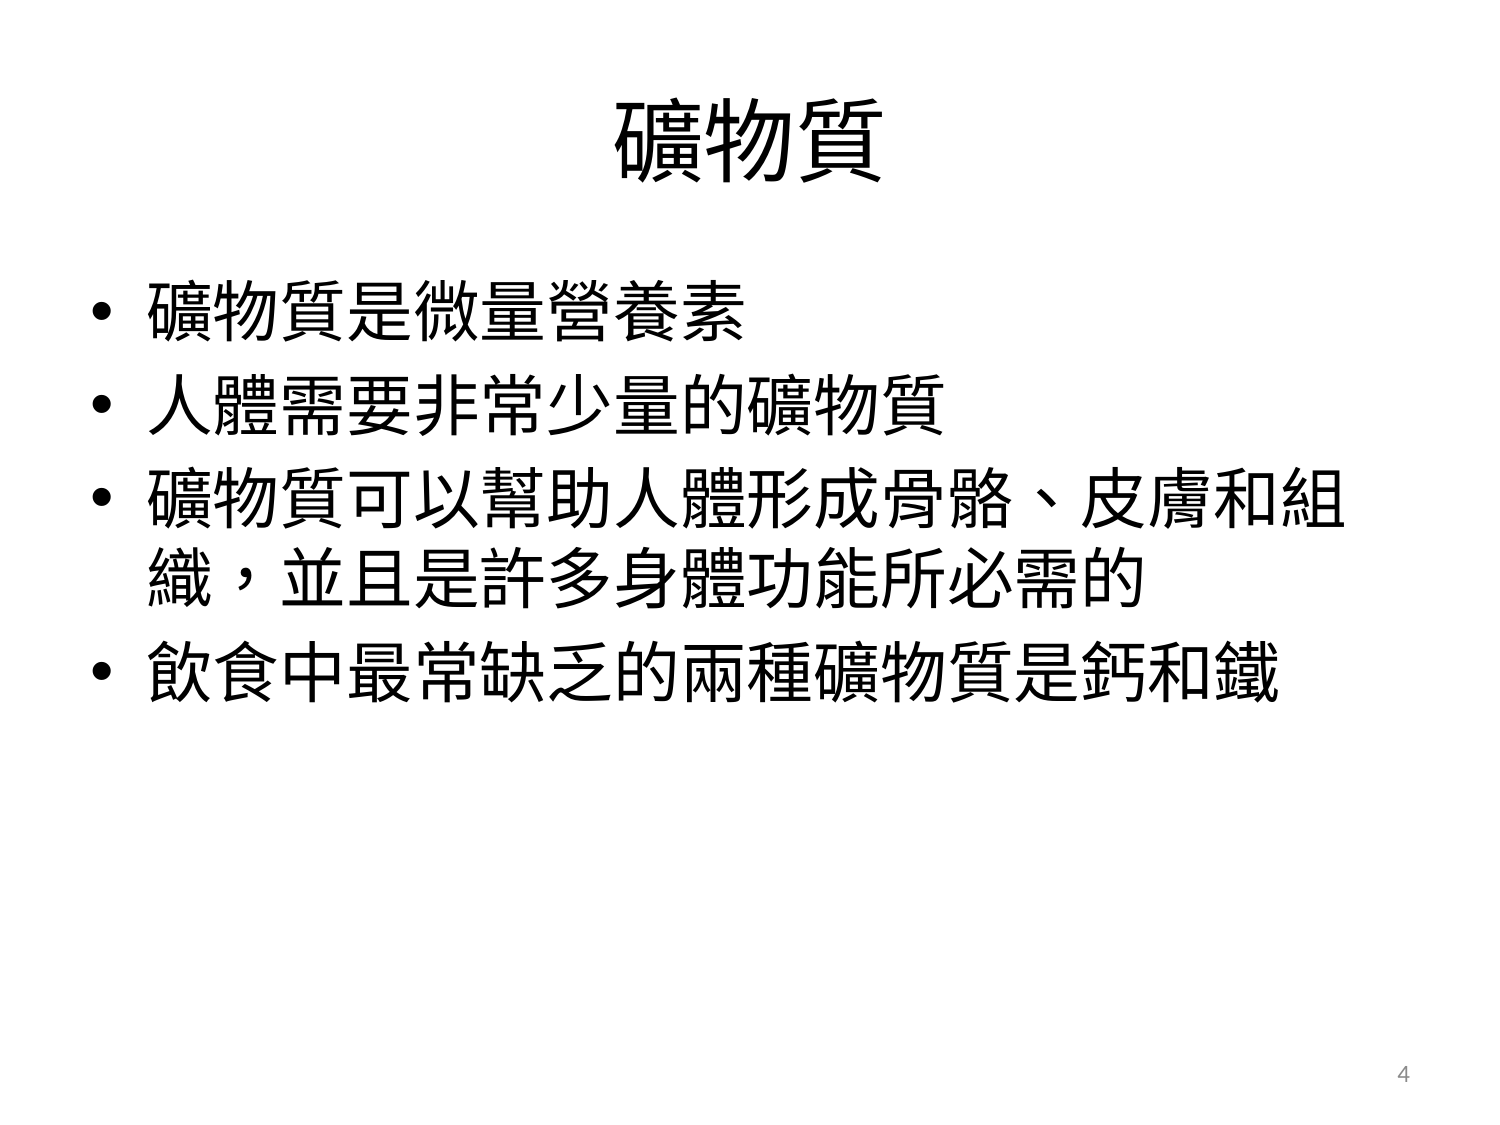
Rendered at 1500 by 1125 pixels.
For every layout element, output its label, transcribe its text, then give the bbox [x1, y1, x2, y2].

list 礦物質是微量營養素 人體需要非常少量的礦物質 礦物質可以幫助人體形成骨骼、皮膚和組織，並且是許多身體功能所必需的 飲食中最常缺乏的兩種礦物質是鈣和鐵 [75, 262, 1425, 1005]
slide_number 4 [1074, 1042, 1425, 1103]
title 礦物質 [75, 45, 1425, 233]
